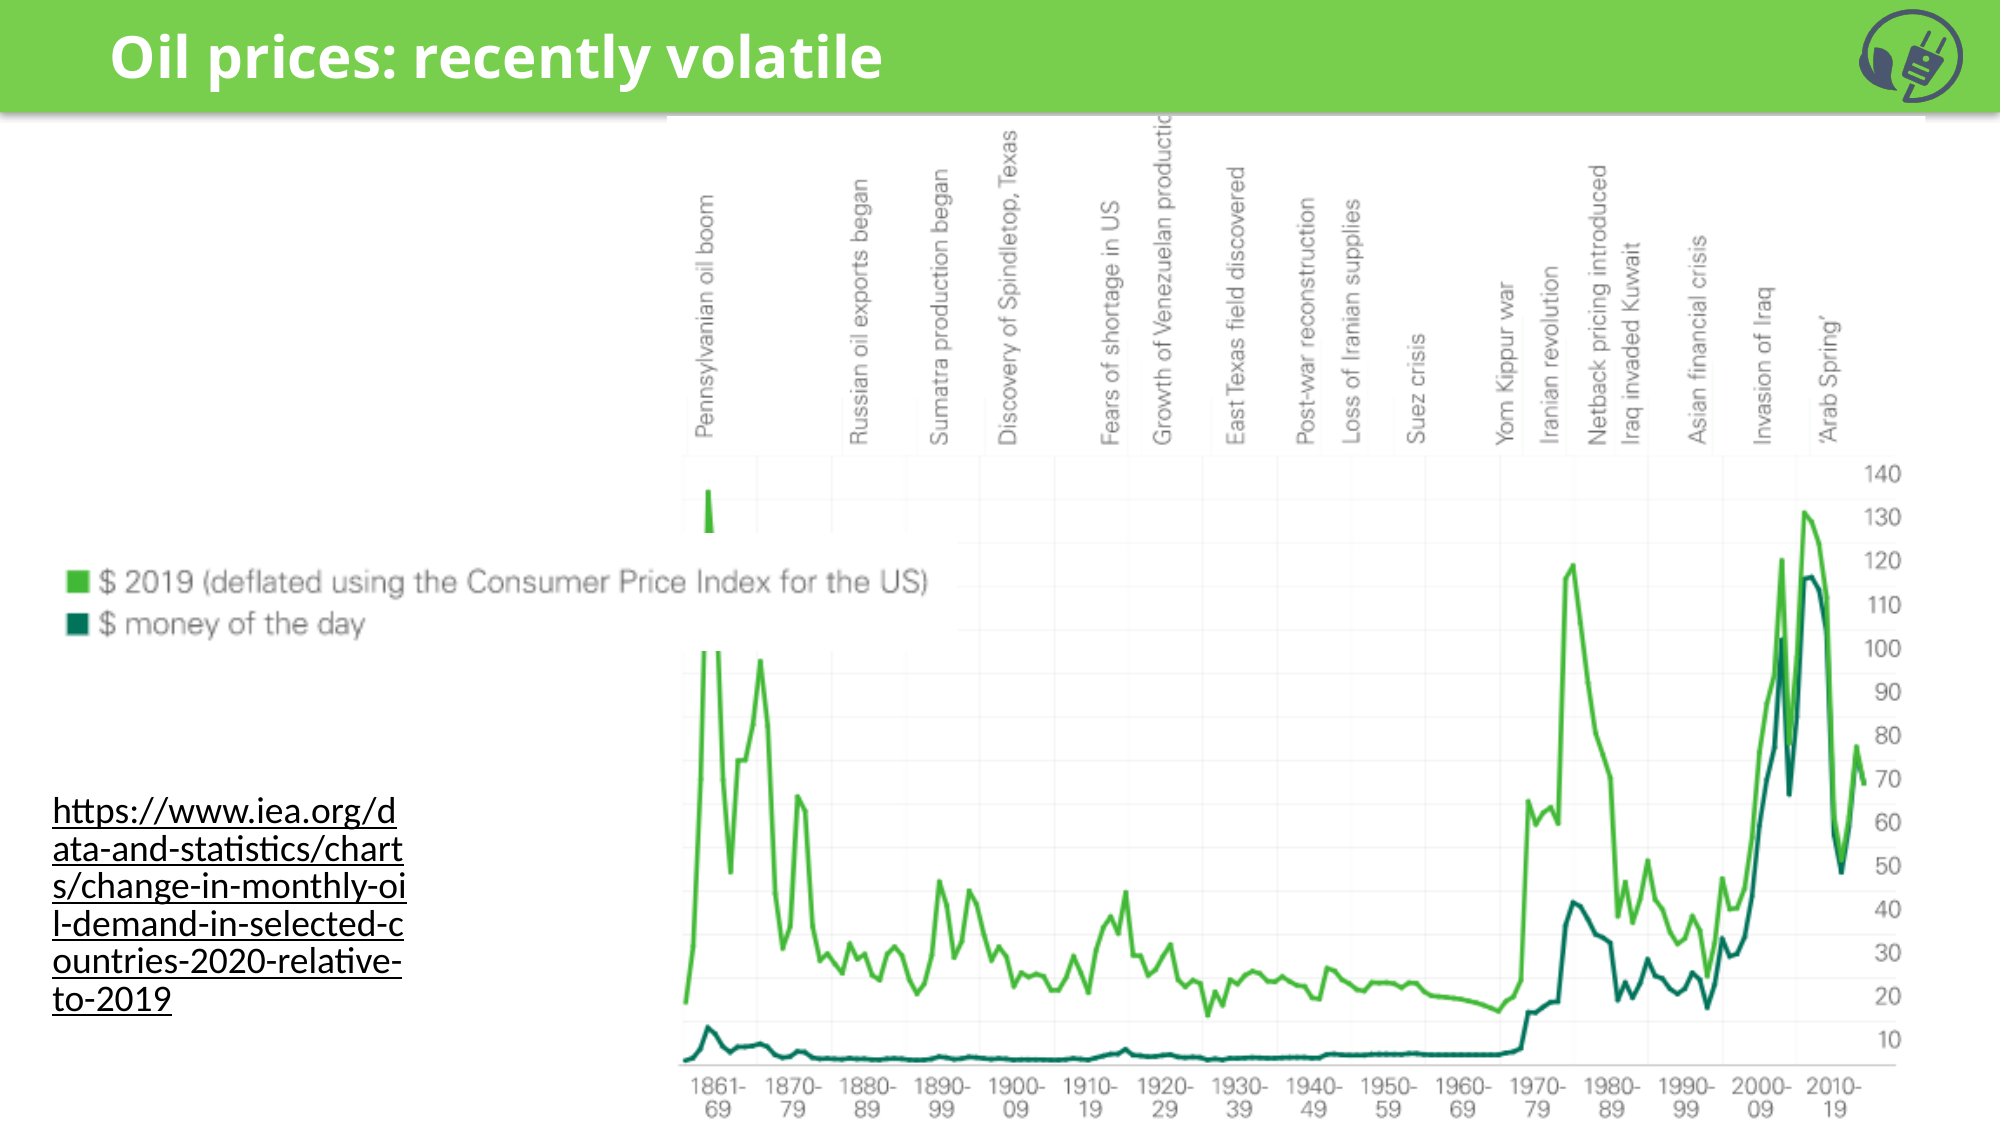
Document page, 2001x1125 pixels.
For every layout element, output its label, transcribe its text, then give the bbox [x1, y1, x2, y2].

picture [49, 116, 1926, 1125]
text_box https://www.iea.org/data-and-statistics/charts/change-in-monthly-oil-demand-in-selected-countries-2020-relative-to-2019 [37, 778, 423, 884]
text_box [0, 0, 2000, 113]
text_box Oil prices: recently volatile [95, 12, 900, 98]
picture [1859, 7, 1963, 105]
